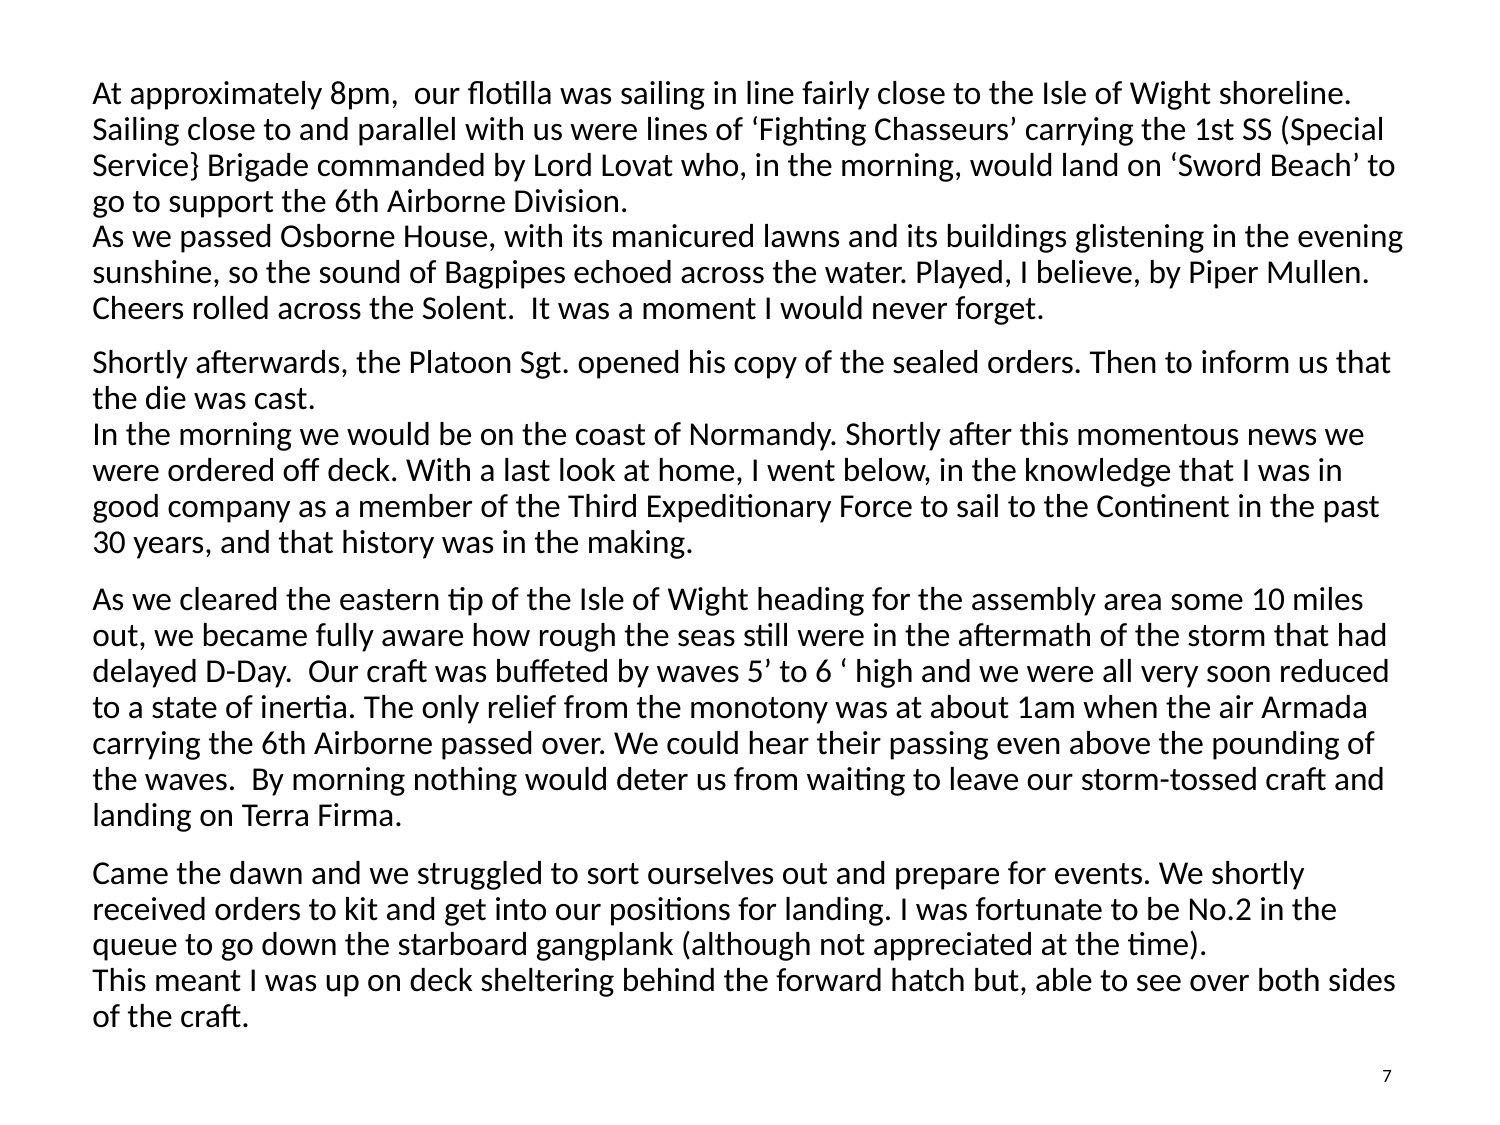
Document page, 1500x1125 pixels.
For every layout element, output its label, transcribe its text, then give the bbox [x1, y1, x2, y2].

text_box 7 [1367, 1056, 1407, 1094]
text_box At approximately 8pm, our flotilla was sailing in line fairly close to the Isle of Wight shoreline. Sailing close to and parallel with us were lines of ‘Fighting Chasseurs’ carrying the 1st SS (Special Service} Brigade commanded by Lord Lovat who, in the morning, would land on ‘Sword Beach’ to go to support the 6th Airborne Division. As we passed Osborne House, with its manicured lawns and its buildings glistening in the evening sunshine, so the sound of Bagpipes echoed across the water. Played, I believe, by Piper Mullen. Cheers rolled across the Solent. It was a moment I would never forget. Shortly afterwards, the Platoon Sgt. opened his copy of the sealed orders. Then to inform us that the die was cast. In the morning we would be on the coast of Normandy. Shortly after this momentous news we were ordered off deck. With a last look at home, I went below, in the knowledge that I was in good company as a member of the Third Expeditionary Force to sail to the Continent in the past 30 years, and that history was in the making. As we cleared the eastern tip of the Isle of Wight heading for the assembly area some 10 miles out, we became fully aware how rough the seas still were in the aftermath of the storm that had delayed D-Day. Our craft was buffeted by waves 5’ to 6 ‘ high and we were all very soon reduced to a state of inertia. The only relief from the monotony was at about 1am when the air Armada carrying the 6th Airborne passed over. We could hear their passing even above the pounding of the waves. By morning nothing would deter us from waiting to leave our storm-tossed craft and landing on Terra Firma. Came the dawn and we struggled to sort ourselves out and prepare for events. We shortly received orders to kit and get into our positions for landing. I was fortunate to be No.2 in the queue to go down the starboard gangplank (although not appreciated at the time). This meant I was up on deck sheltering behind the forward hatch but, able to see over both sides of the craft. [77, 68, 1423, 1043]
